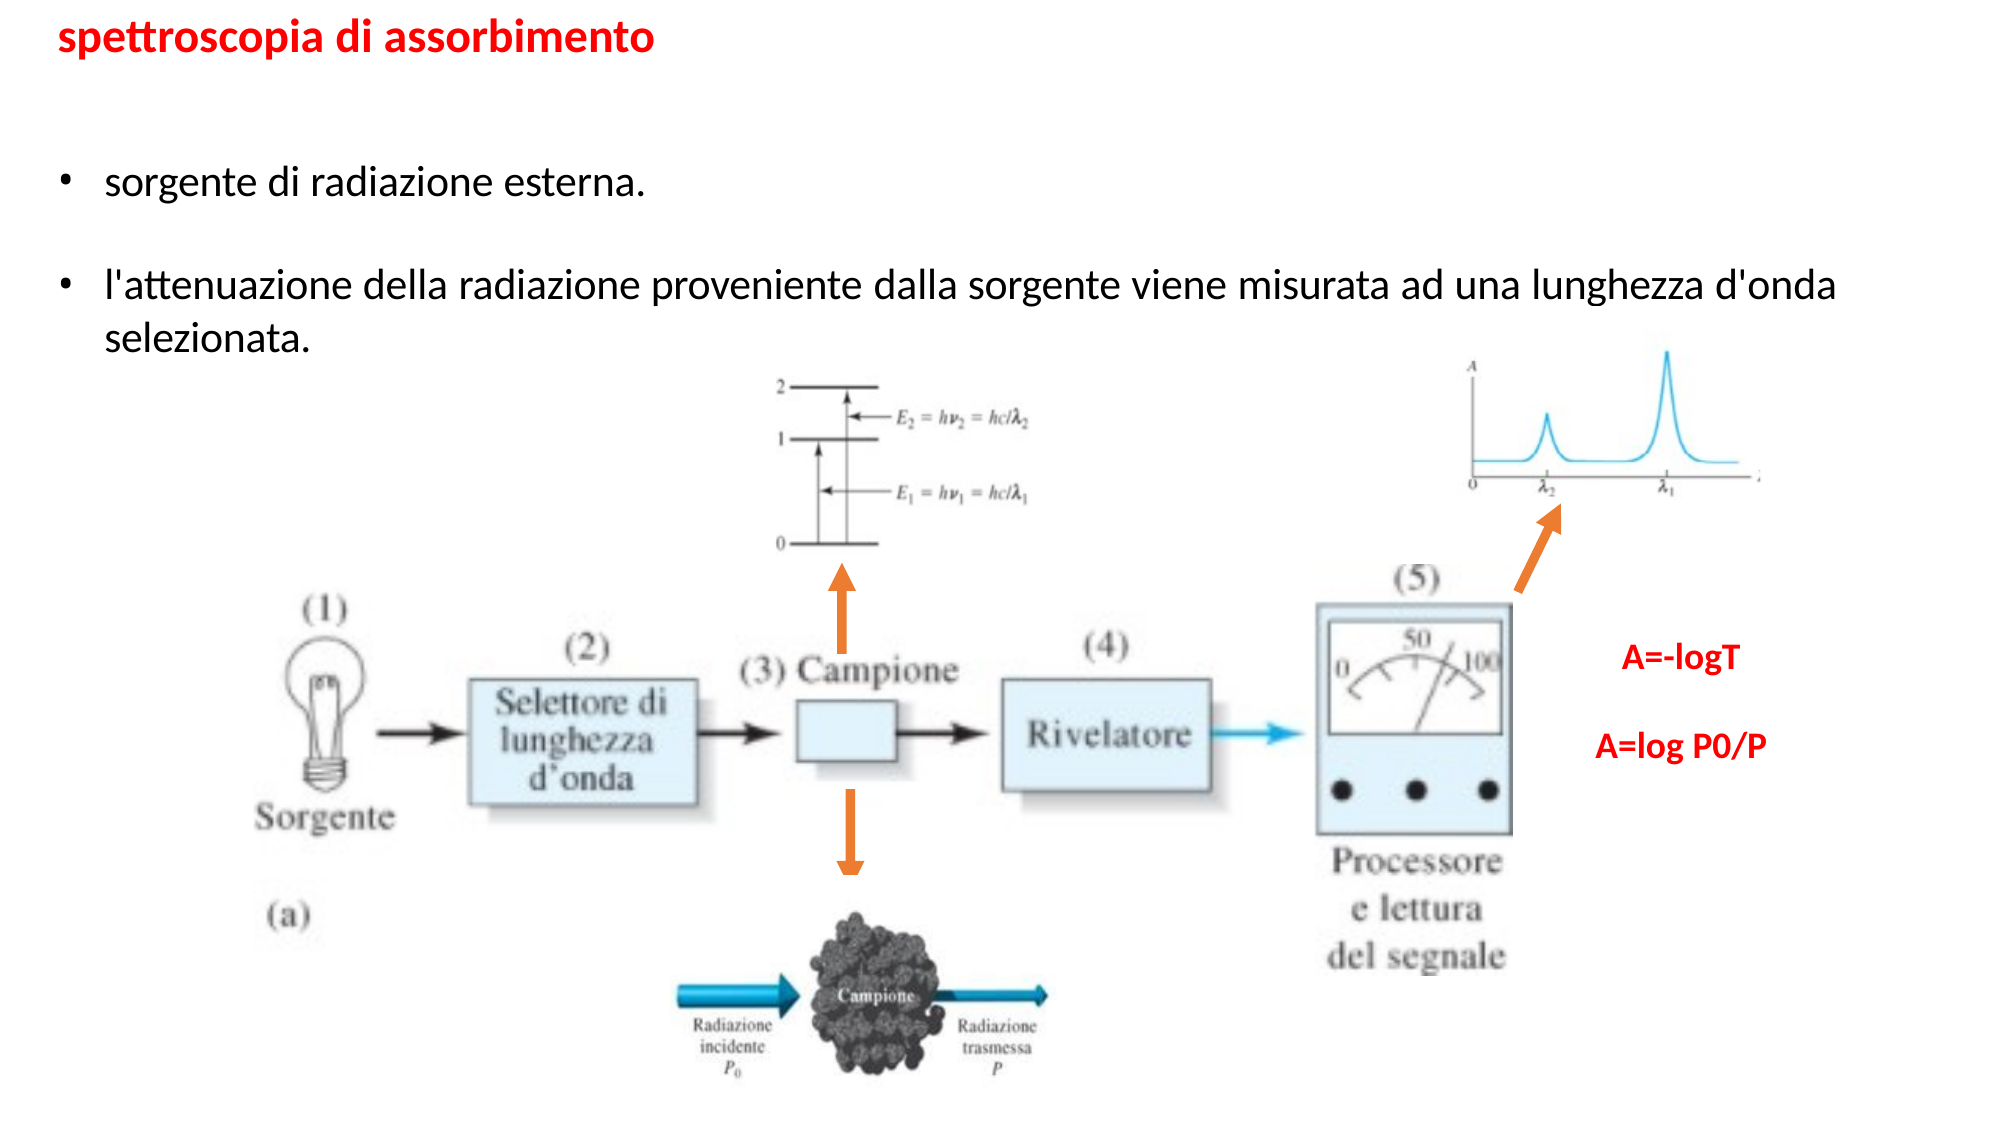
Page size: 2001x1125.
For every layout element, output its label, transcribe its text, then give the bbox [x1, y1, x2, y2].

picture [774, 375, 1031, 555]
text_box sorgente di radiazione esterna. l'attenuazione della radiazione proveniente dalla sorgente viene misurata ad una lunghezza d'onda selezionata. [55, 150, 1854, 362]
title spettroscopia di assorbimento [55, 2, 662, 150]
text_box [253, 306, 1763, 1099]
